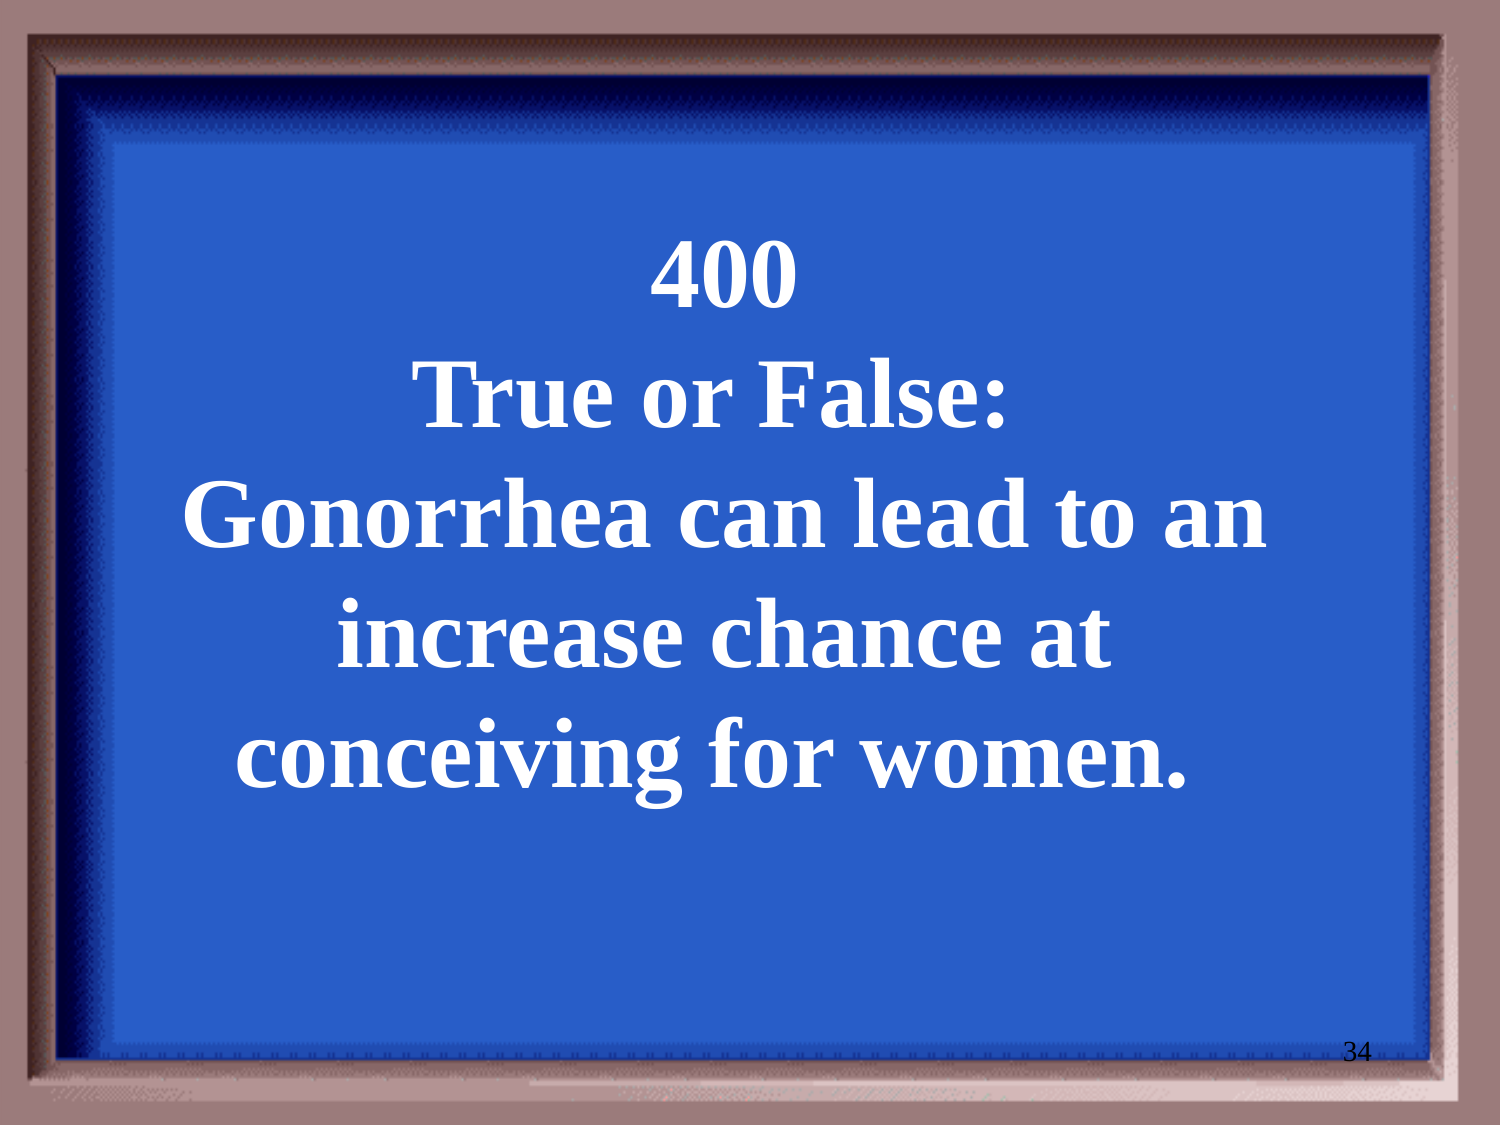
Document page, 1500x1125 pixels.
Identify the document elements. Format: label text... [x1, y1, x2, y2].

picture [0, 0, 1500, 1125]
slide_number 34 [1074, 1024, 1388, 1101]
text_box 400 True or False: Gonorrhea can lead to an increase chance at conceiving for women. [124, 200, 1325, 815]
